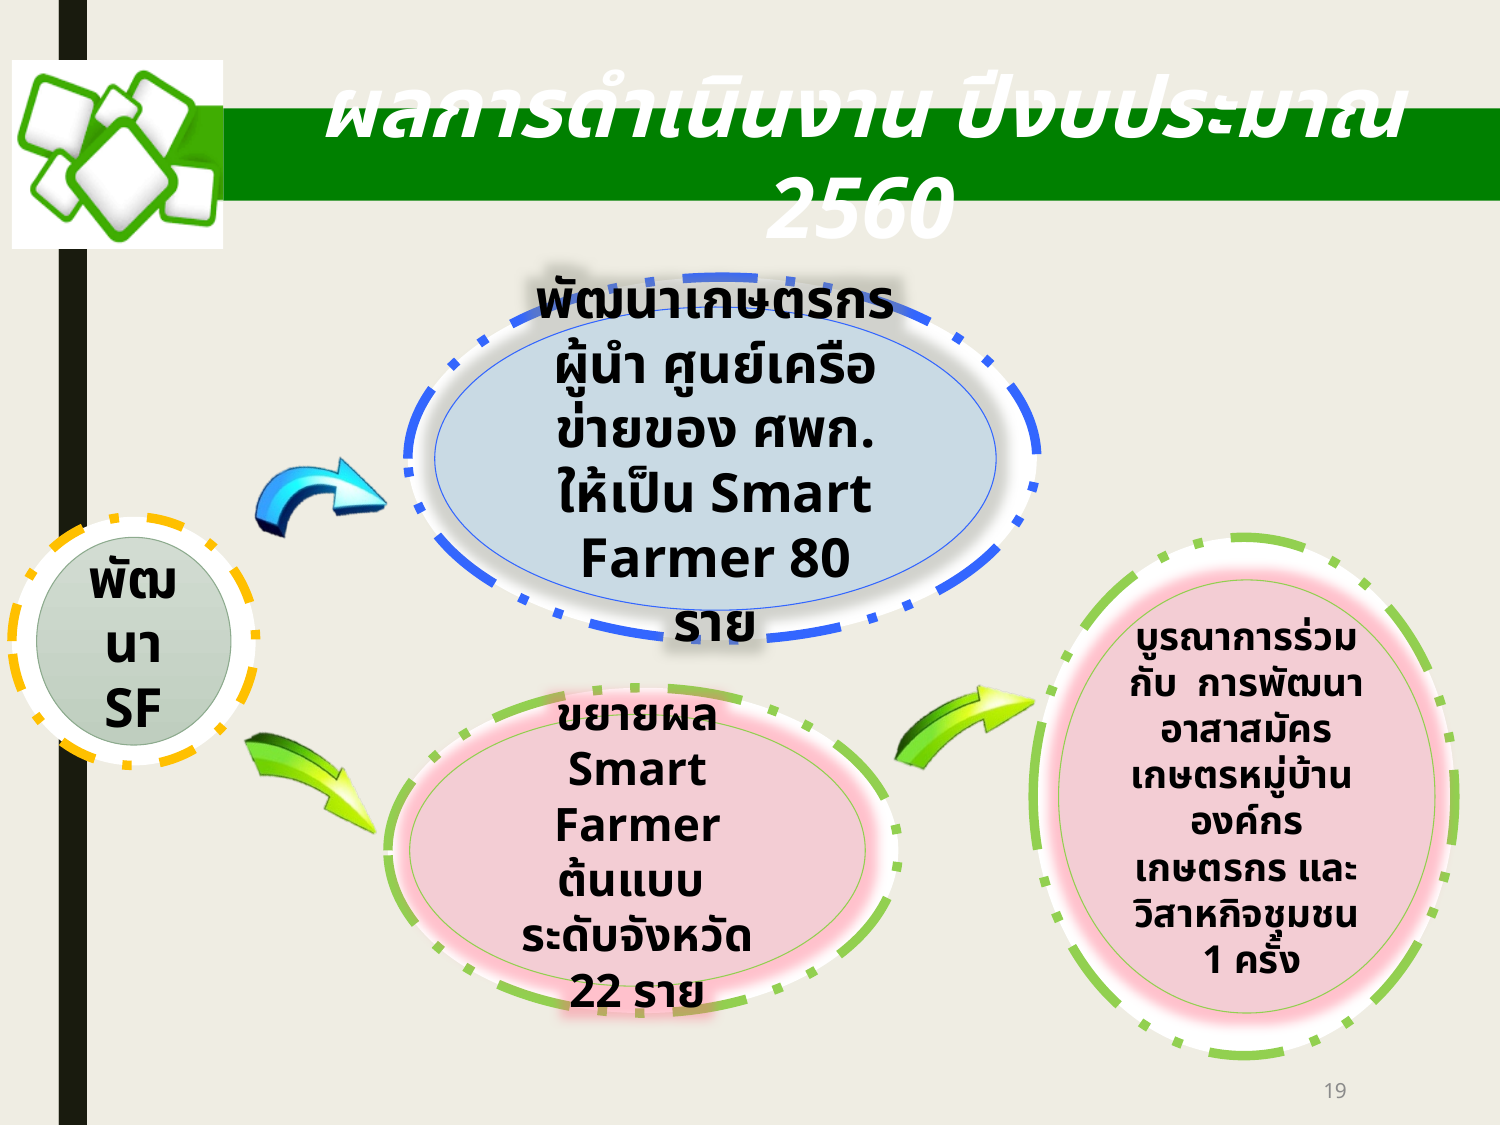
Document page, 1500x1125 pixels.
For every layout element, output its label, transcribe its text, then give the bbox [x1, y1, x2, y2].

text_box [11, 516, 256, 766]
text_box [407, 277, 1037, 641]
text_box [11, 60, 1500, 249]
picture [225, 414, 407, 579]
slide_number 19 [1165, 1058, 1362, 1125]
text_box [387, 687, 899, 1014]
picture [877, 641, 1038, 809]
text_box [1033, 537, 1455, 1056]
picture [211, 663, 387, 885]
